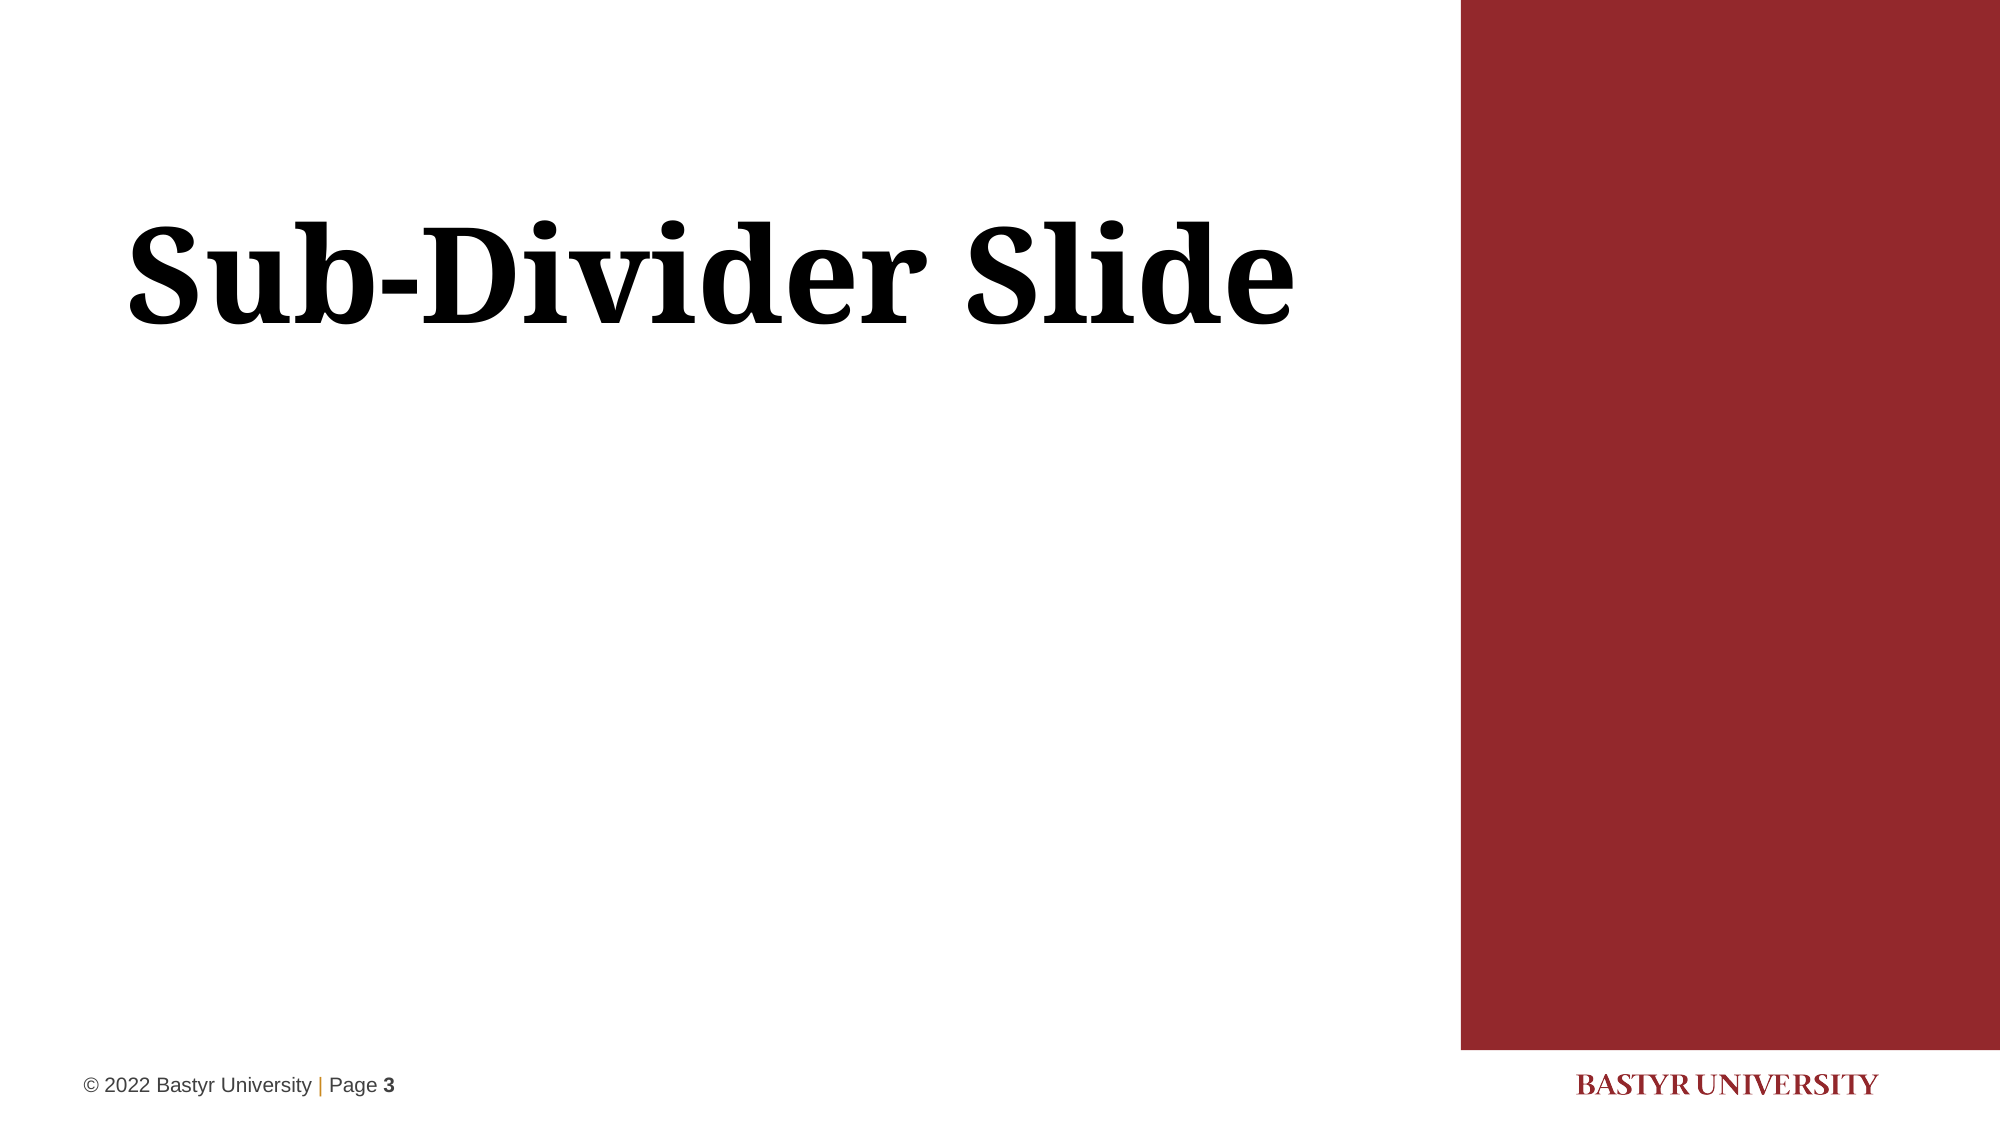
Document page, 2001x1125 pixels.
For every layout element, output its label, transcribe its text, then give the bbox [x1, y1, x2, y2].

picture [1576, 1074, 1879, 1095]
text_box Sub-Divider Slide [111, 182, 1492, 358]
text_box © 2022 Bastyr University | Page 3 [68, 1064, 499, 1105]
text_box [1460, 0, 2000, 1051]
